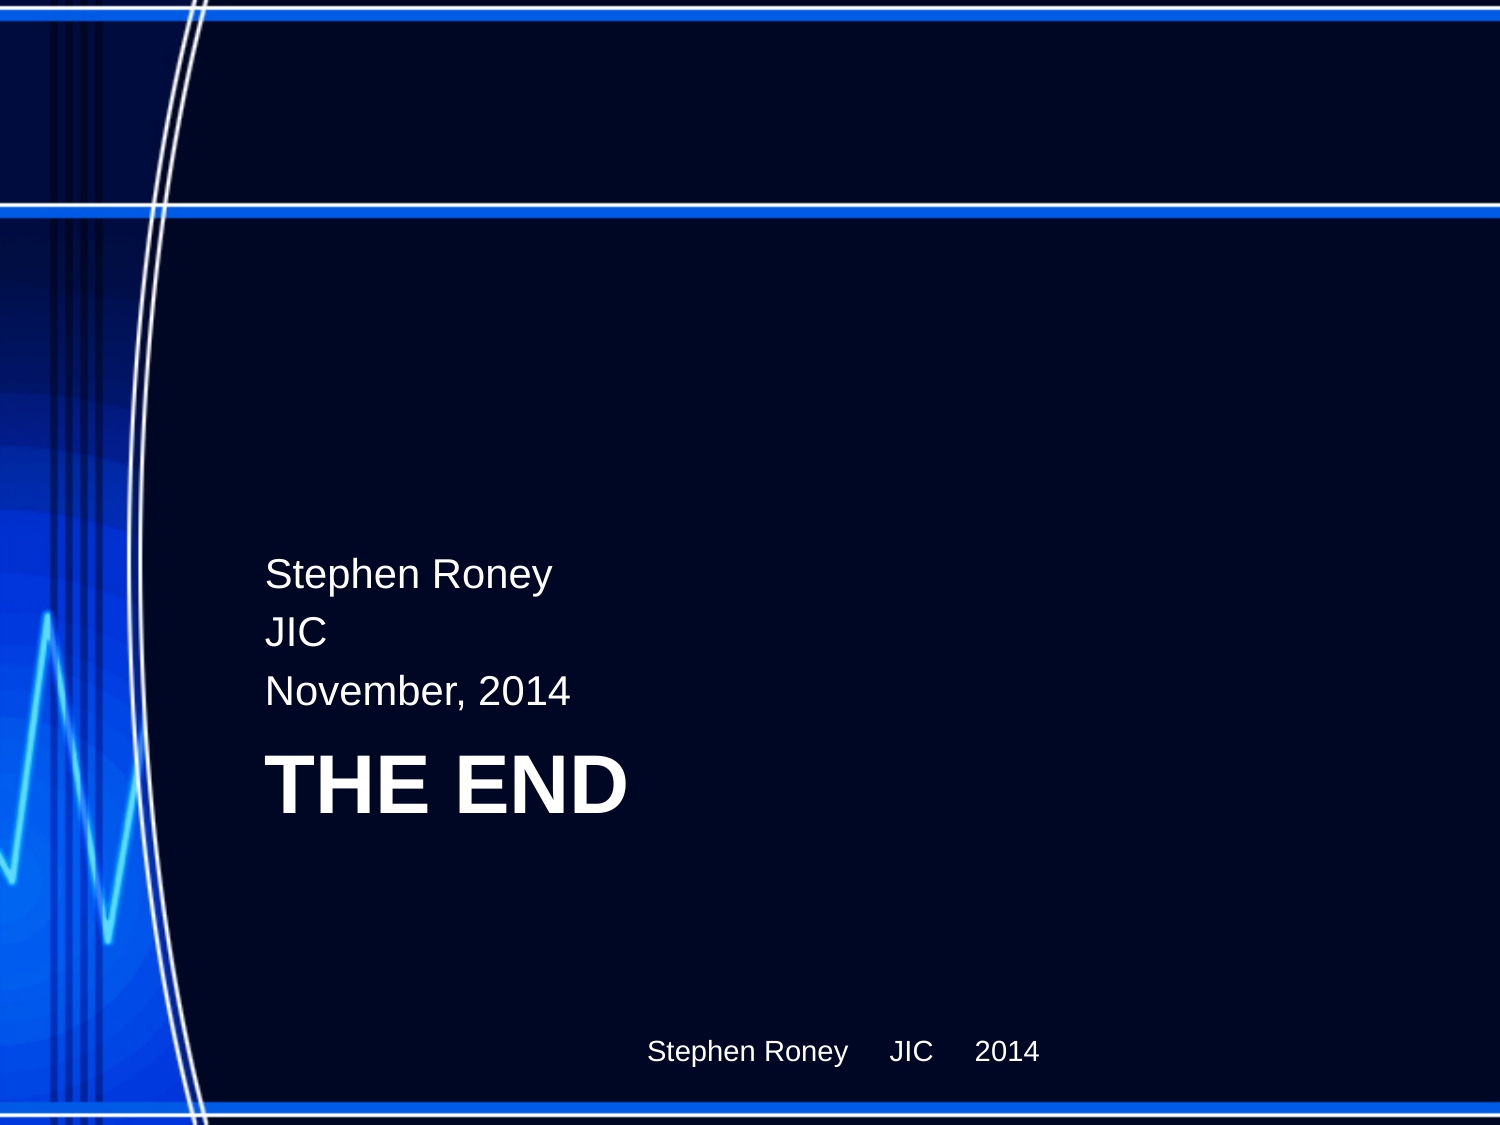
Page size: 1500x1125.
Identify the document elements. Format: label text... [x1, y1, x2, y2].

title The End [249, 722, 1394, 947]
list Stephen Roney JIC November, 2014 [249, 474, 1400, 722]
picture [0, 0, 1500, 1125]
footer Stephen Roney JIC 2014 [606, 1025, 1082, 1104]
